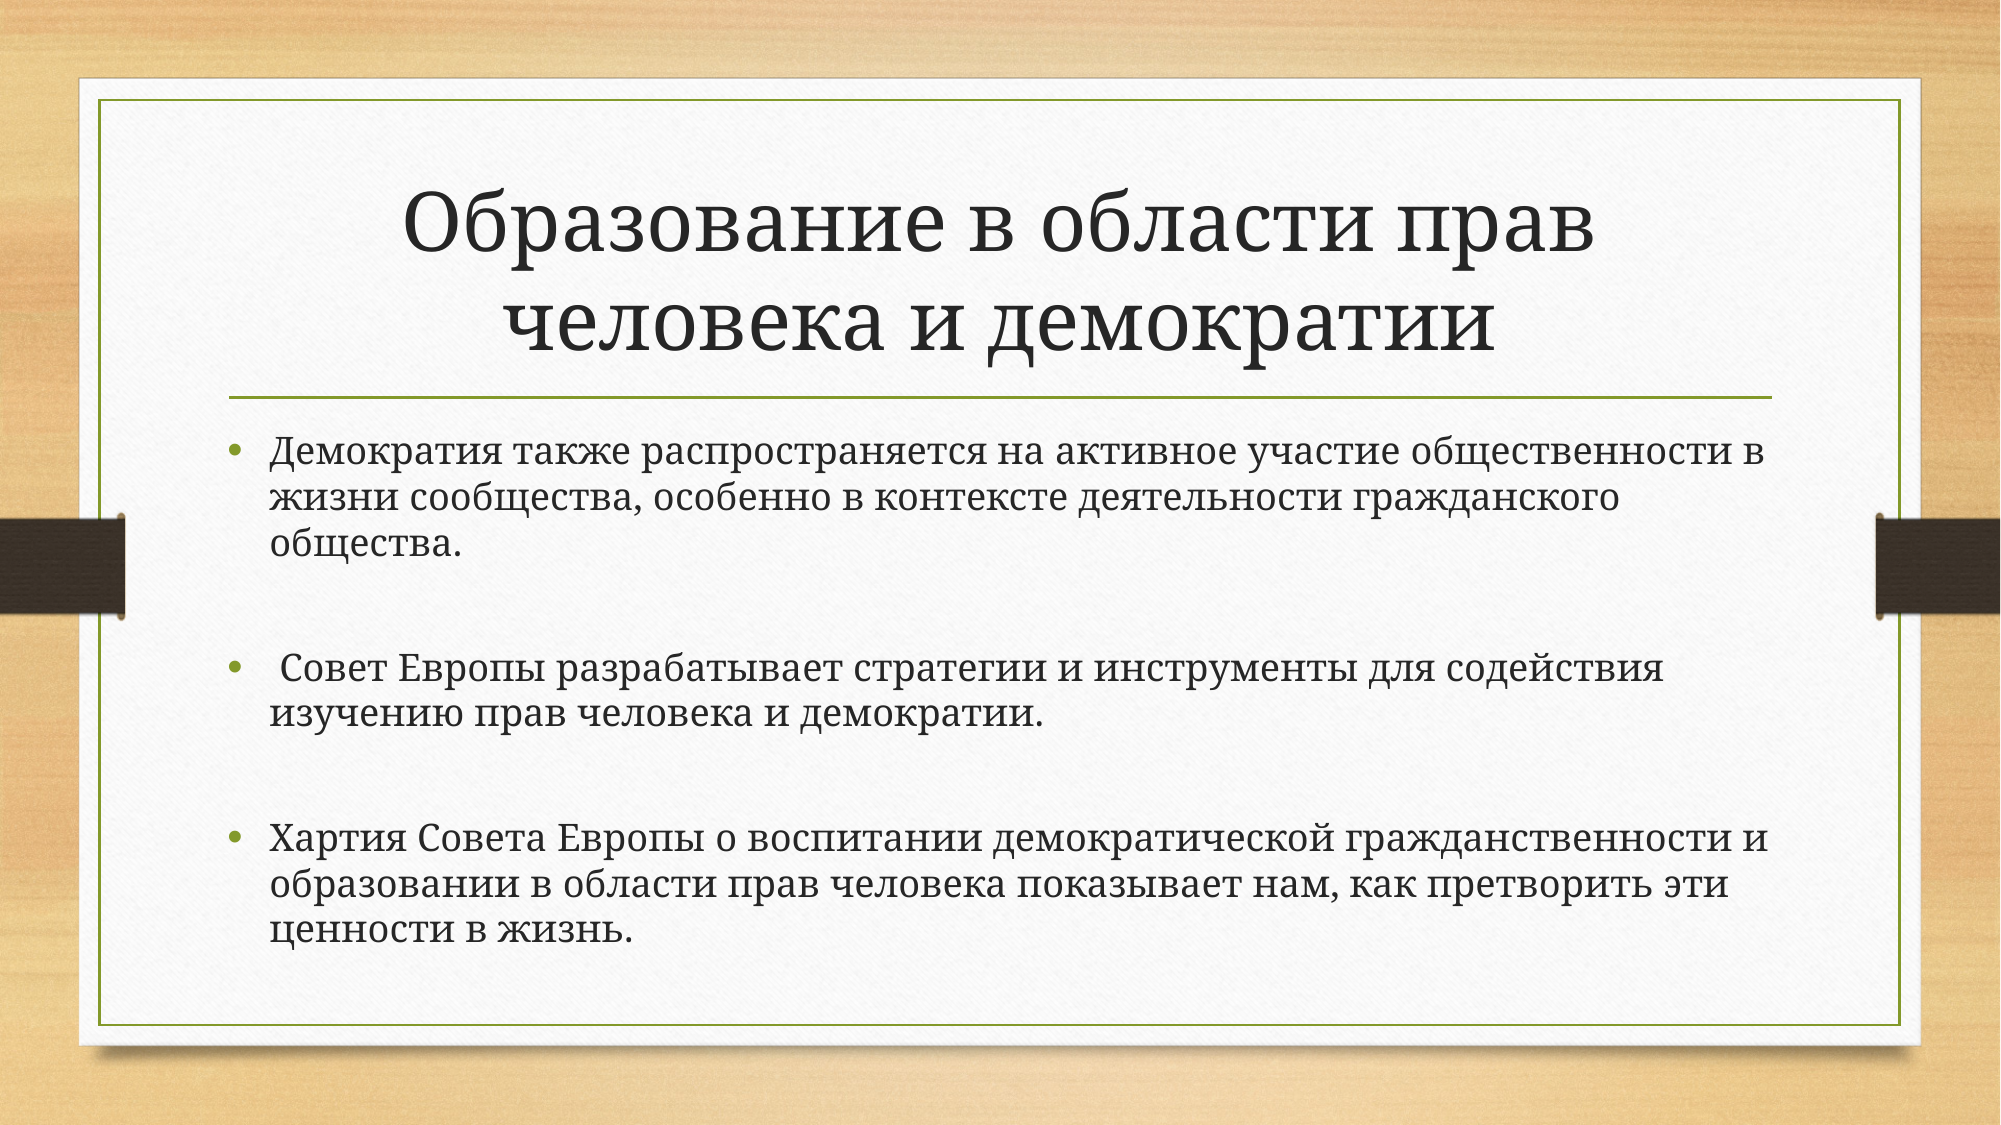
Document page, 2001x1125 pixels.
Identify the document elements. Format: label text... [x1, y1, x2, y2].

list Демократия также распространяется на активное участие общественности в жизни сообщества, особенно в контексте деятельности гражданского общества. Совет Европы разрабатывает стратегии и инструменты для содействия изучению прав человека и демократии. Хартия Совета Европы о воспитании демократической гражданственности и образовании в области прав человека показывает нам, как претворить эти ценности в жизнь. [212, 419, 1788, 964]
picture [0, 0, 2001, 1125]
title Образование в области прав человека и демократии [212, 161, 1788, 375]
